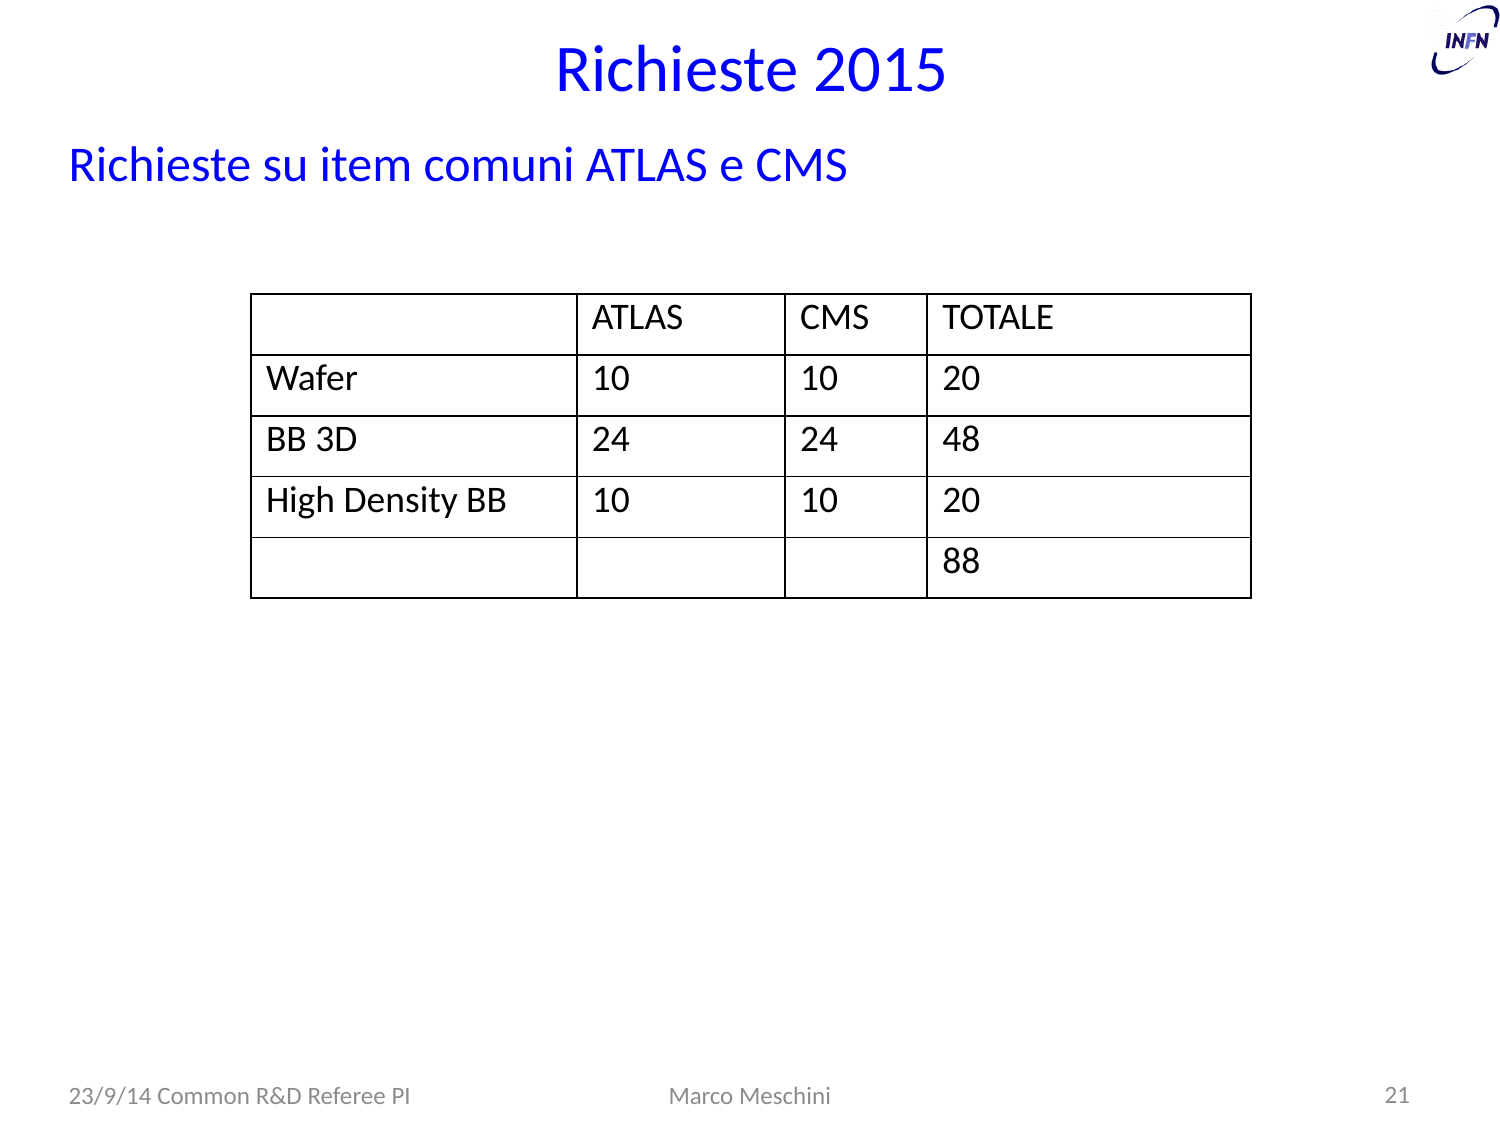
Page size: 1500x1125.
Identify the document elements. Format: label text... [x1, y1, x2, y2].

table_cell 10 [786, 477, 926, 537]
table_cell 10 [578, 477, 784, 537]
slide_number 21 [1074, 1063, 1425, 1124]
table_cell [252, 538, 576, 597]
title Richieste 2015 [79, 11, 1425, 118]
table_cell [786, 538, 926, 597]
table_header CMS [786, 295, 926, 354]
footer Marco Meschini [512, 1064, 988, 1125]
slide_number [53, 1064, 430, 1125]
list Richieste su item comuni ATLAS e CMS [53, 124, 1404, 245]
table_cell 48 [928, 417, 1250, 476]
table_cell BB 3D [252, 417, 576, 476]
table_header TOTALE [928, 295, 1250, 354]
table_header ATLAS [578, 295, 784, 354]
table_cell 20 [928, 356, 1250, 415]
table_cell [578, 538, 784, 597]
table_cell 24 [578, 417, 784, 476]
table_cell 10 [786, 356, 926, 415]
table_header [252, 295, 576, 354]
table_cell 10 [578, 356, 784, 415]
table_cell 20 [928, 477, 1250, 537]
table_cell High Density BB [252, 477, 576, 537]
table_cell 24 [786, 417, 926, 476]
table_cell Wafer [252, 356, 576, 415]
picture [1425, 0, 1500, 80]
table_cell 88 [928, 538, 1250, 597]
